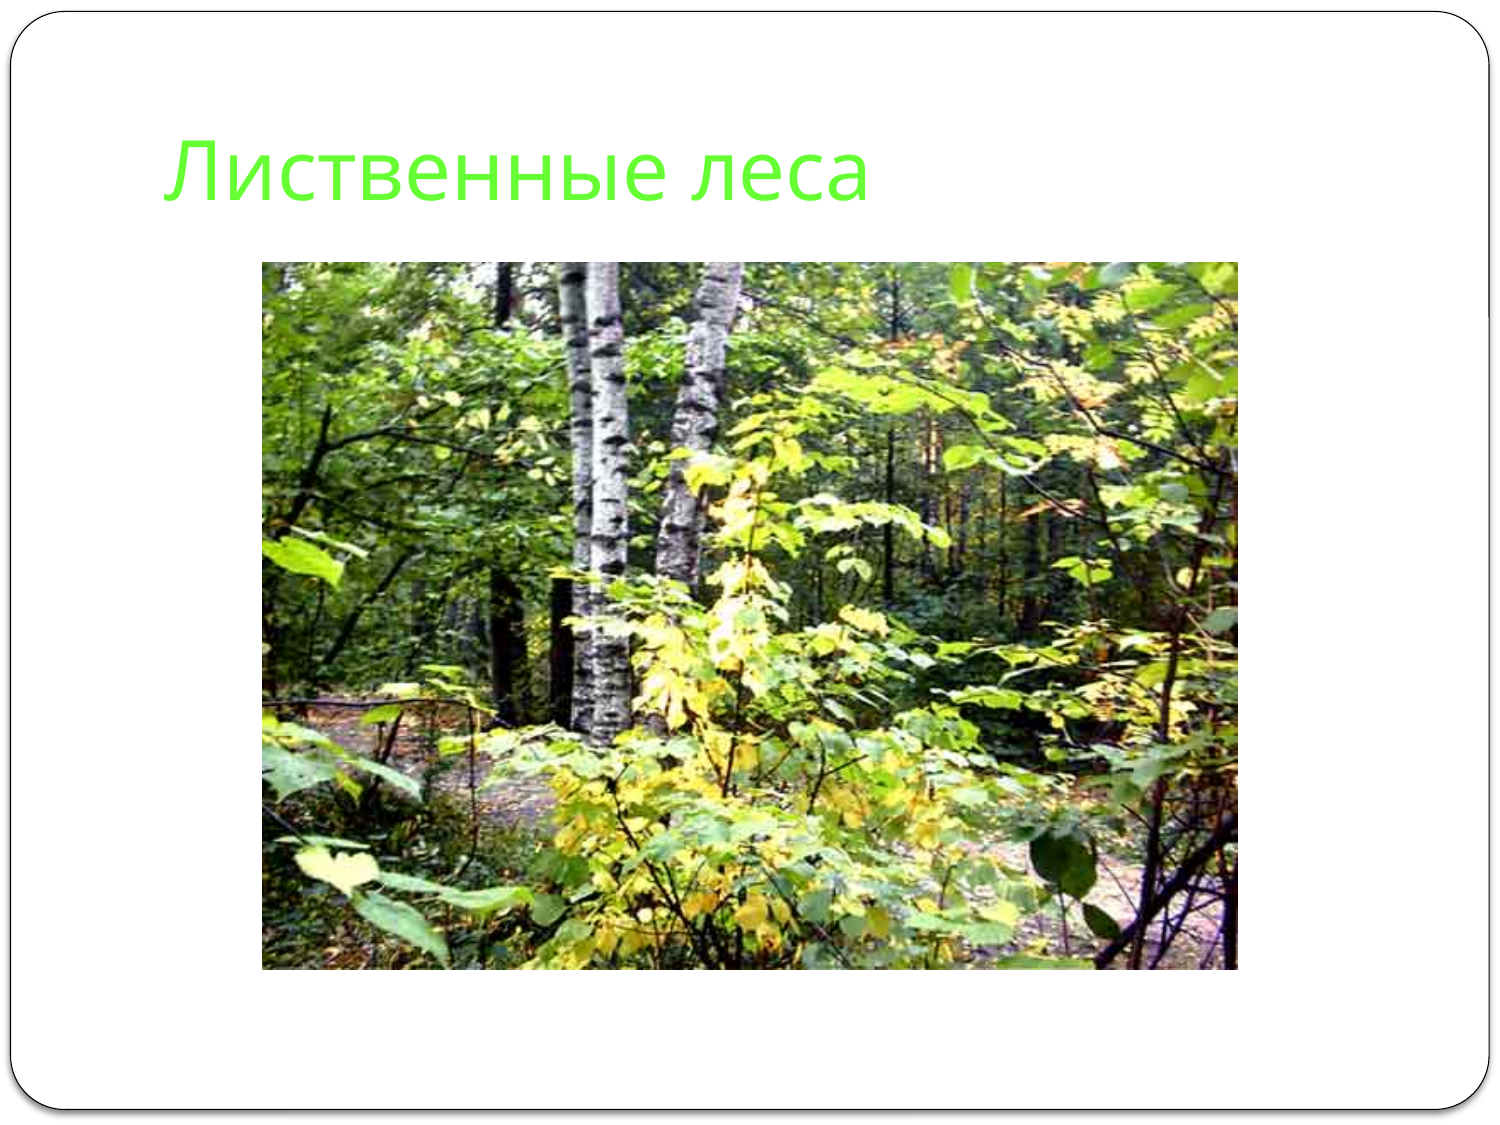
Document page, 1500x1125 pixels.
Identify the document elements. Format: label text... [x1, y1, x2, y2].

title Лиственные леса [150, 45, 1425, 233]
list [262, 262, 1238, 971]
